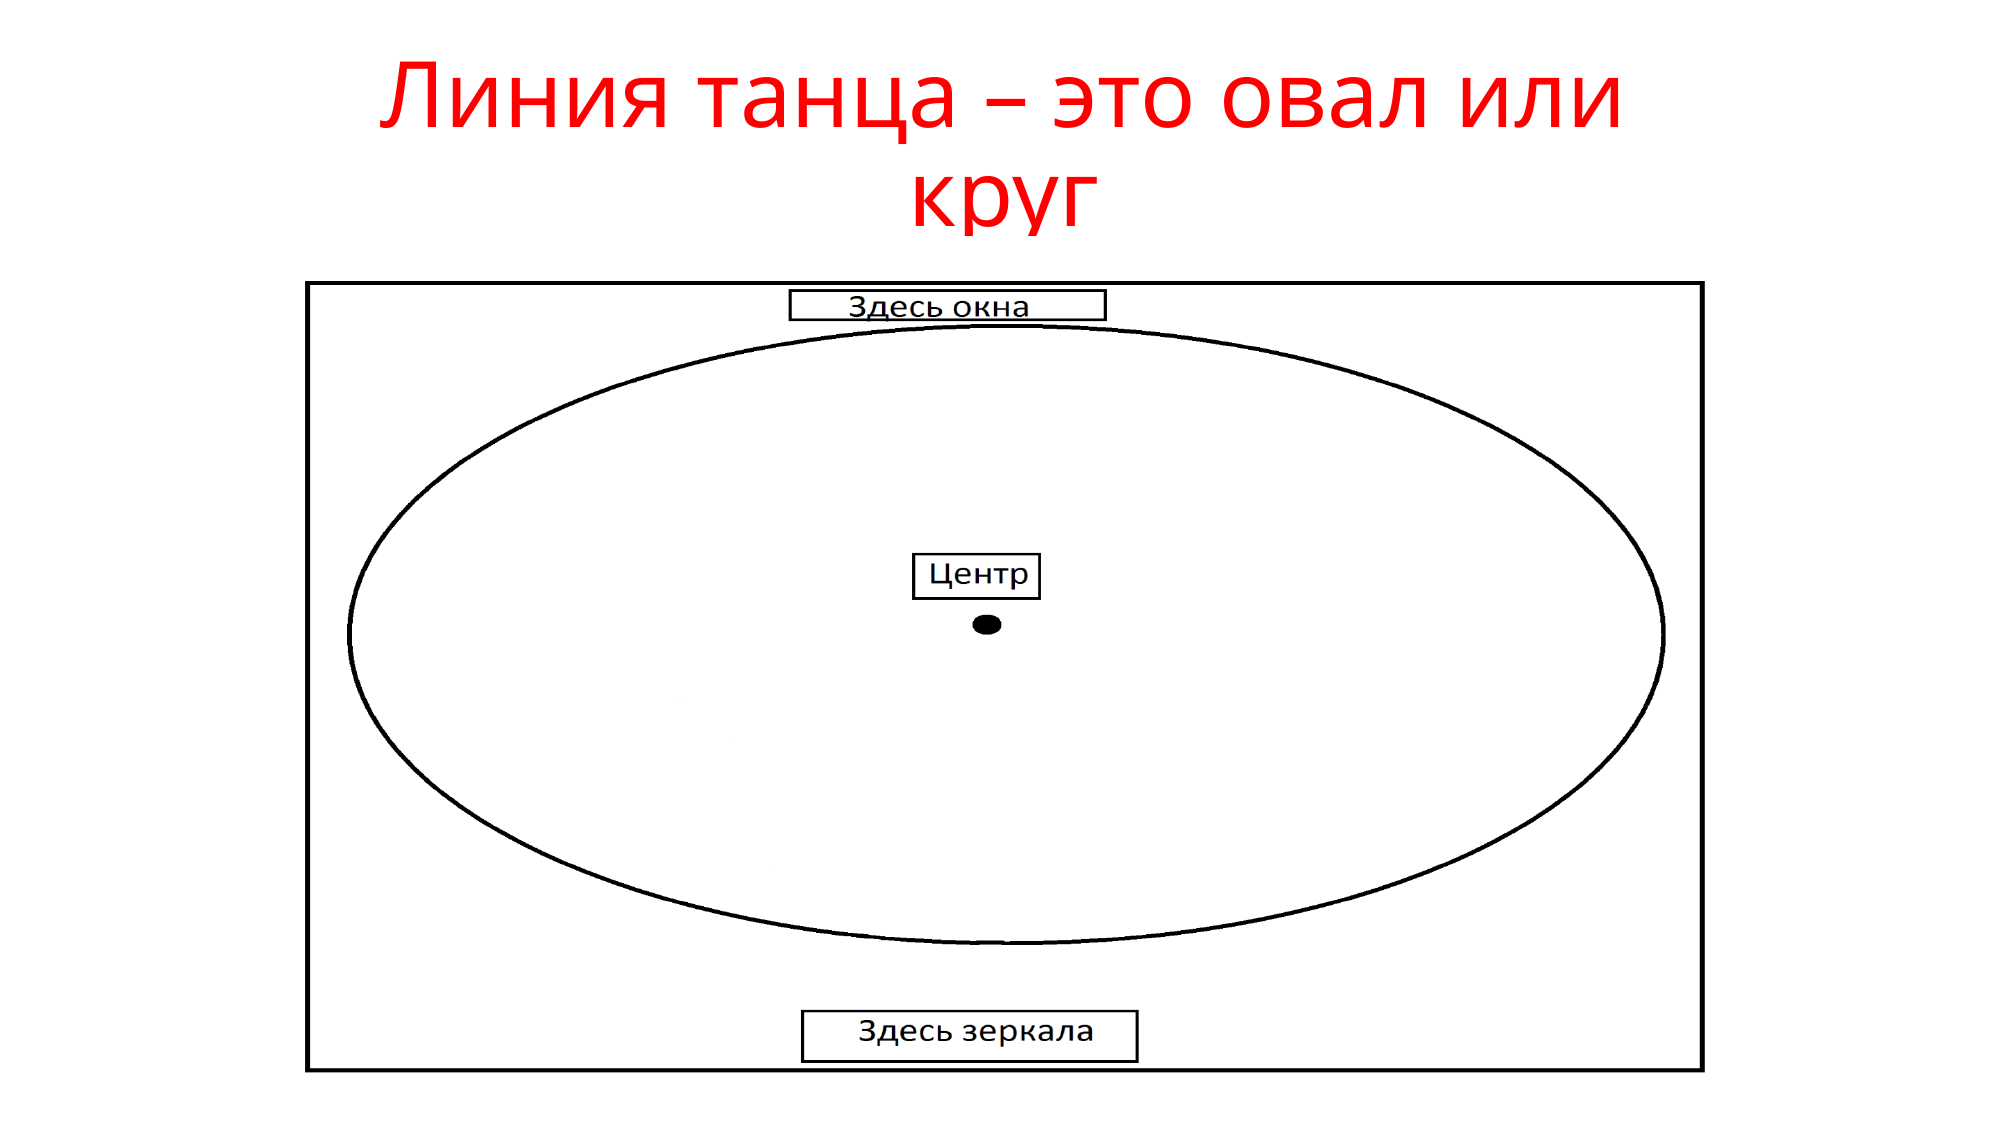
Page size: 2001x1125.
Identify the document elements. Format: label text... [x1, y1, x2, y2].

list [265, 236, 1743, 1122]
title Линия танца – это овал или круг [265, 59, 1743, 236]
